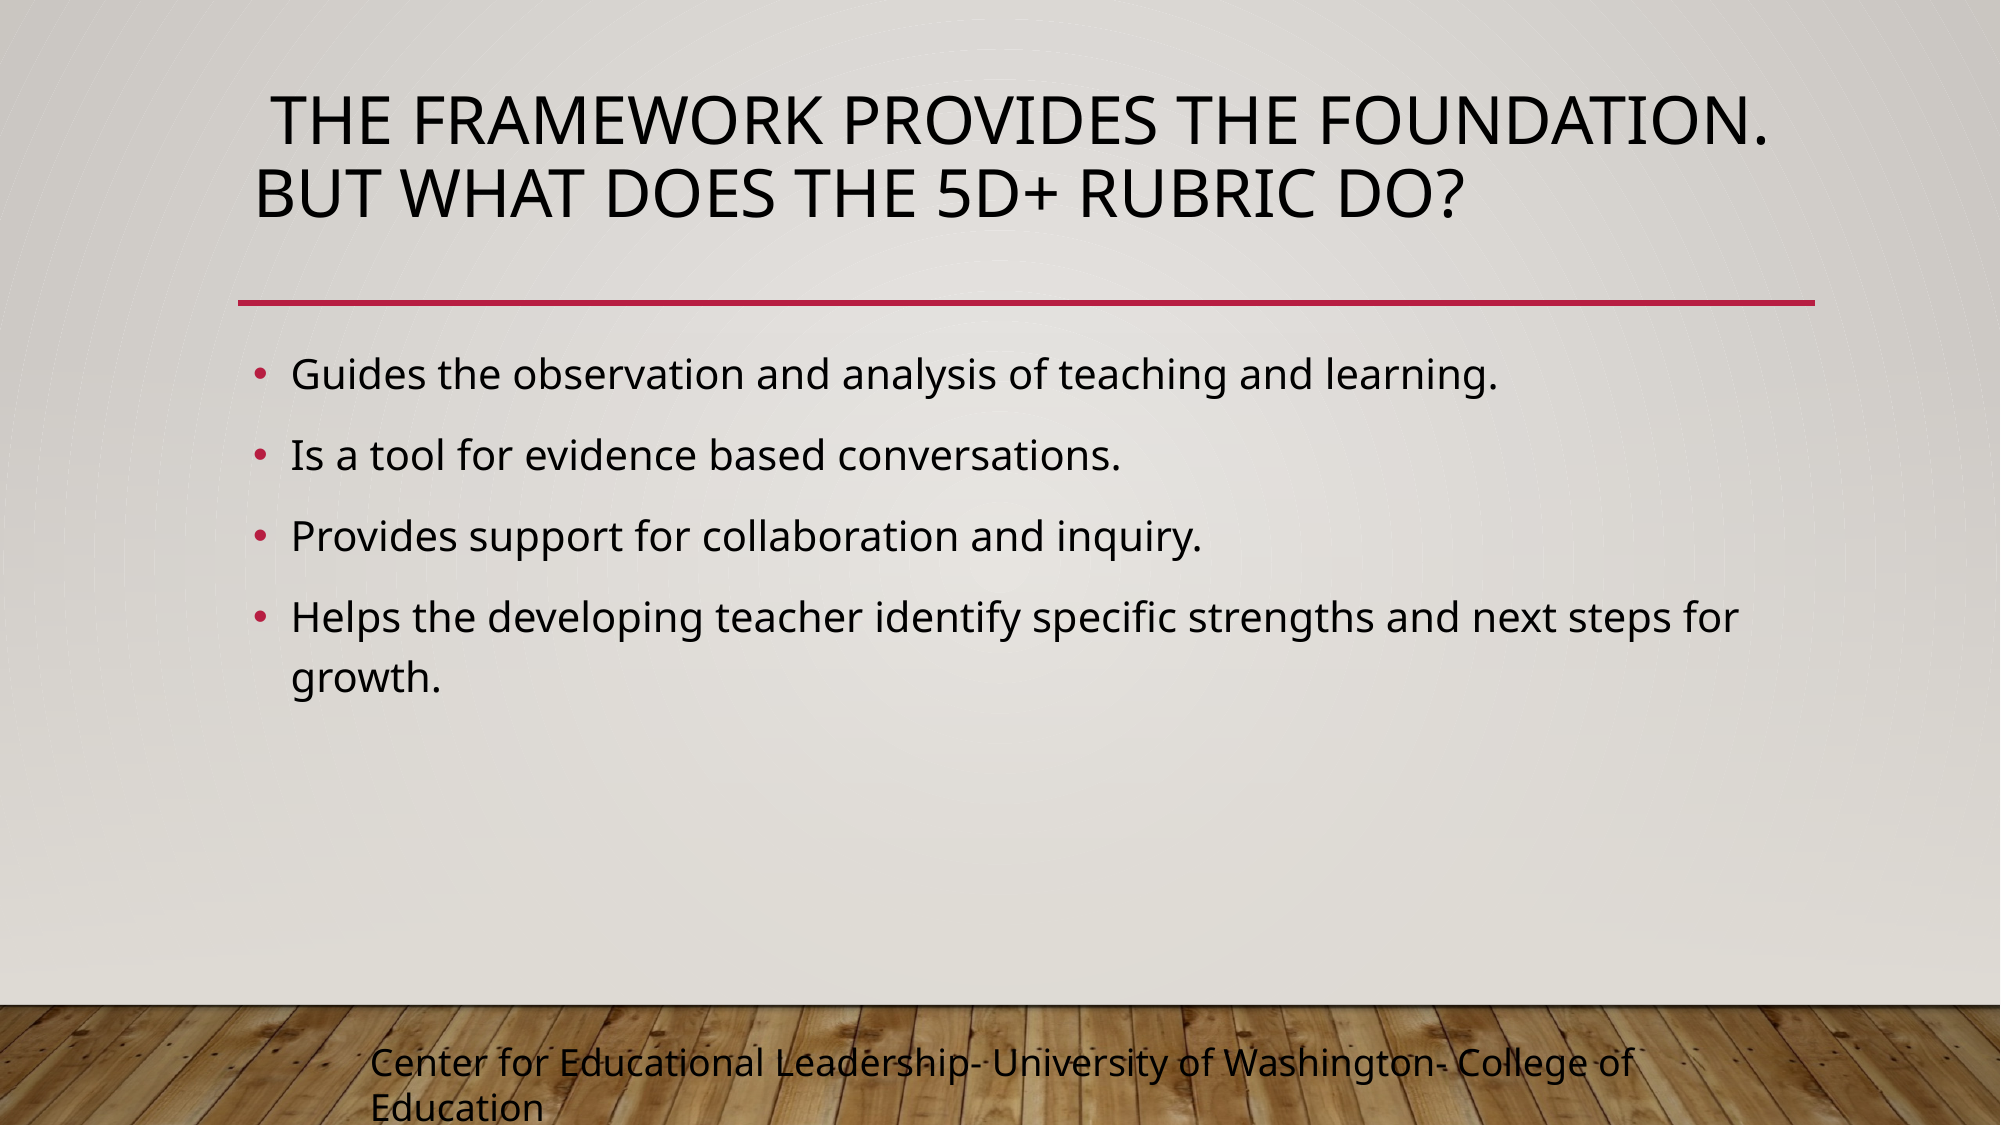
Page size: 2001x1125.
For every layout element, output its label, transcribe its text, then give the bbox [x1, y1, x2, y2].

list Guides the observation and analysis of teaching and learning. Is a tool for evidence based conversations. Provides support for collaboration and inquiry. Helps the developing teacher identify specific strengths and next steps for growth. [238, 330, 1814, 897]
text_box Center for Educational Leadership- University of Washington- College of Education [355, 1031, 1697, 1125]
picture [0, 1005, 2000, 1125]
title the framework provides the foundation. But What does the 5D+ Rubric do? [238, 79, 1814, 311]
